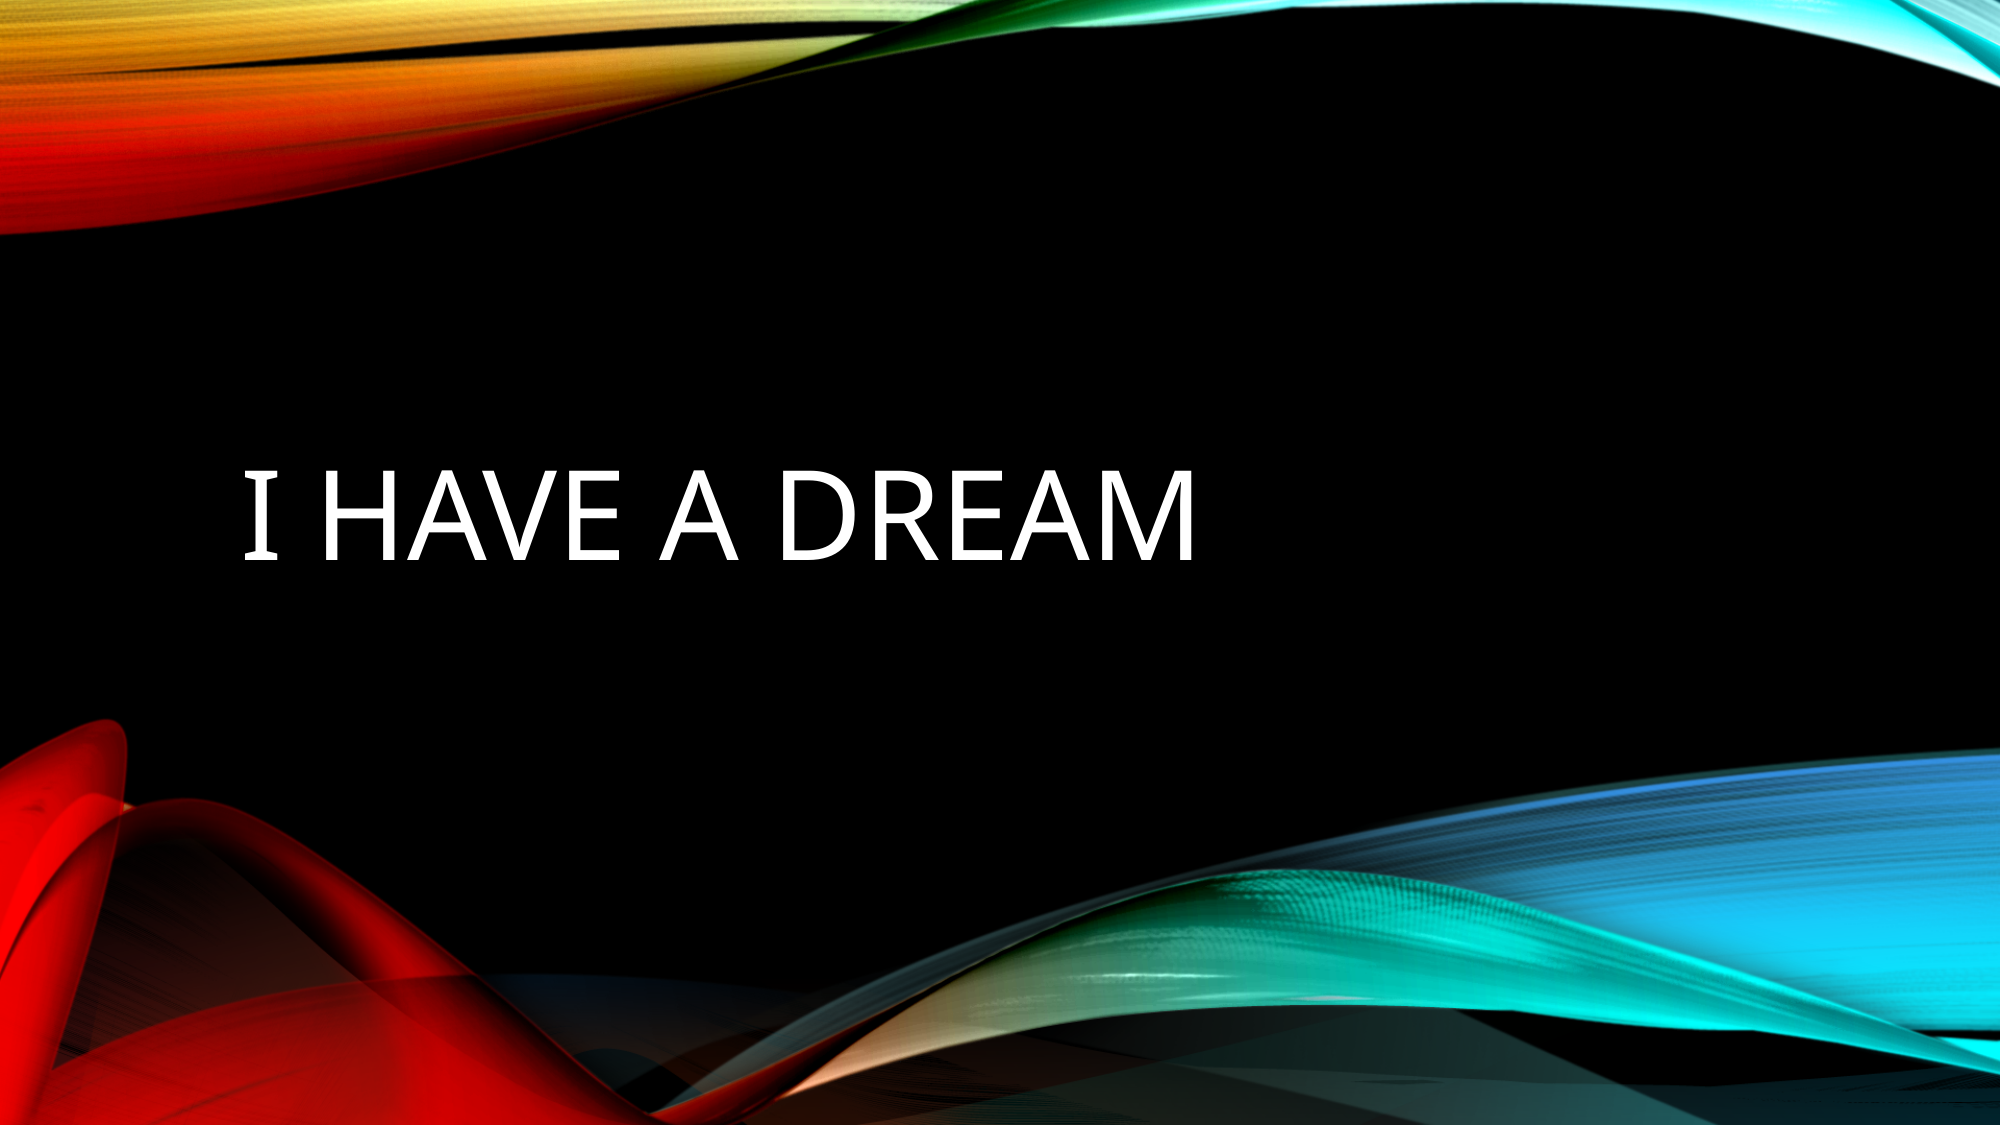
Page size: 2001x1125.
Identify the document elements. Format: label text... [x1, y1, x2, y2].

picture [0, 0, 2000, 237]
title I Have a Dream [225, 295, 1775, 596]
picture [0, 717, 2000, 1125]
